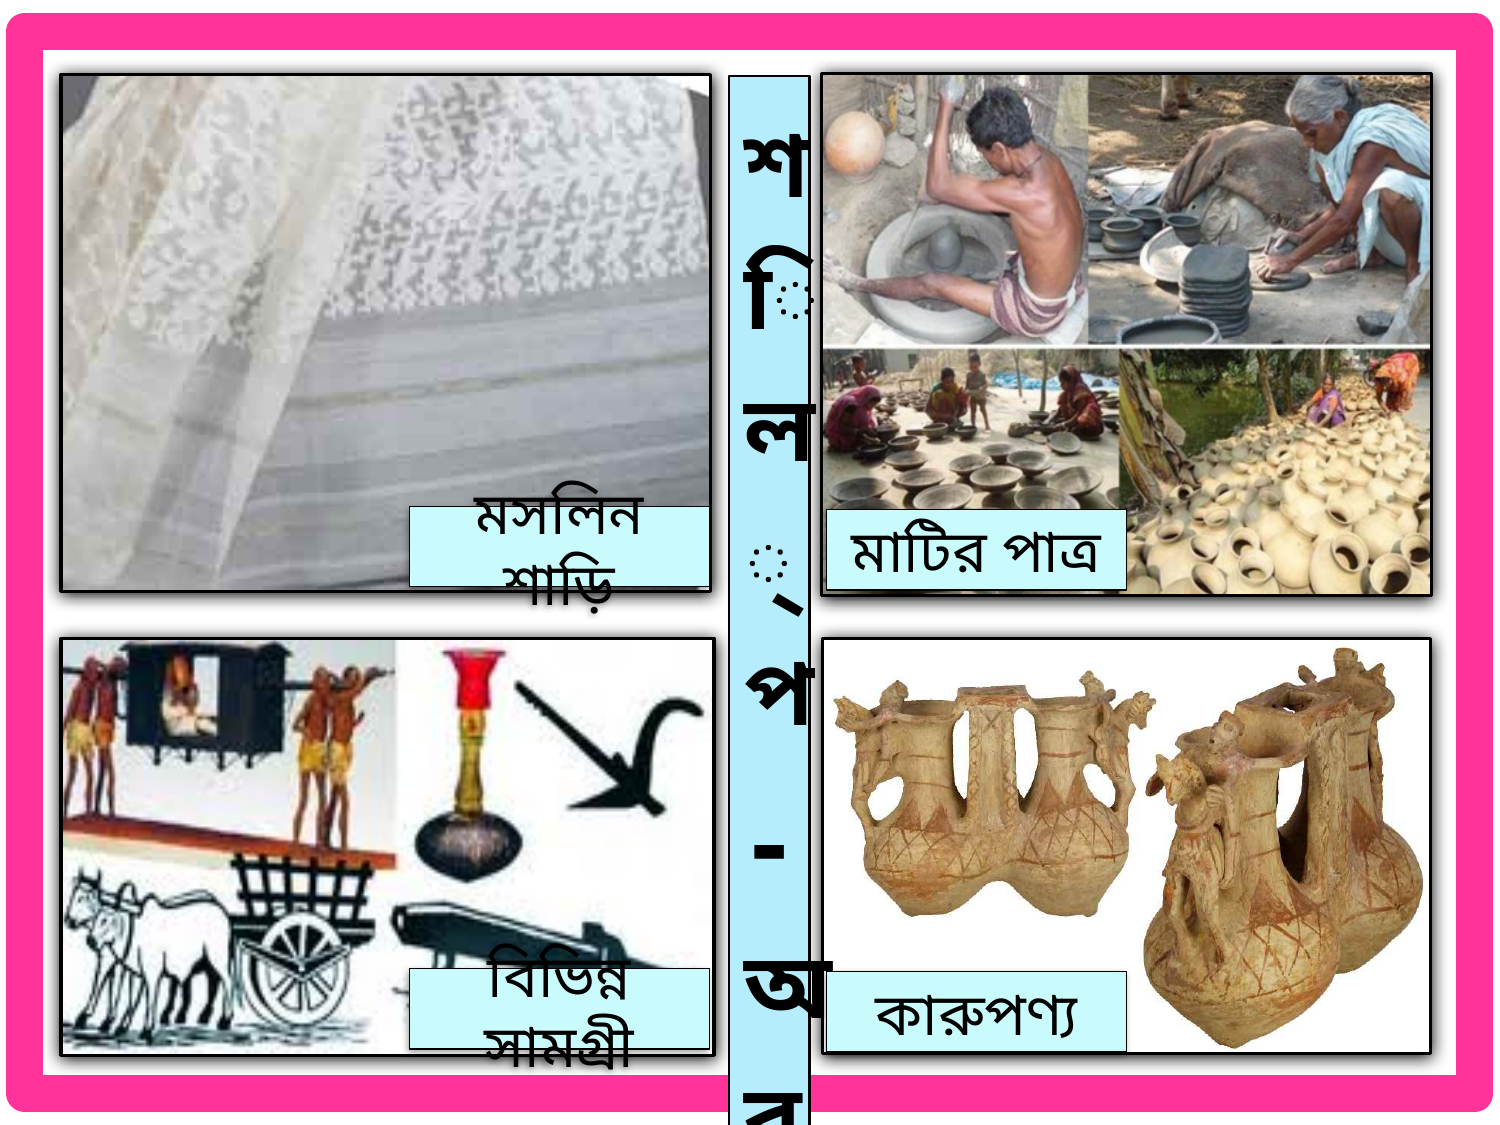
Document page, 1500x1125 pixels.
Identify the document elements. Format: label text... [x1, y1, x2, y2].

picture [823, 74, 1430, 595]
picture [62, 75, 710, 590]
text_box শি ল্প - অ র্থ নী তি [727, 74, 812, 1125]
picture [823, 639, 1430, 1053]
picture [62, 639, 713, 1055]
